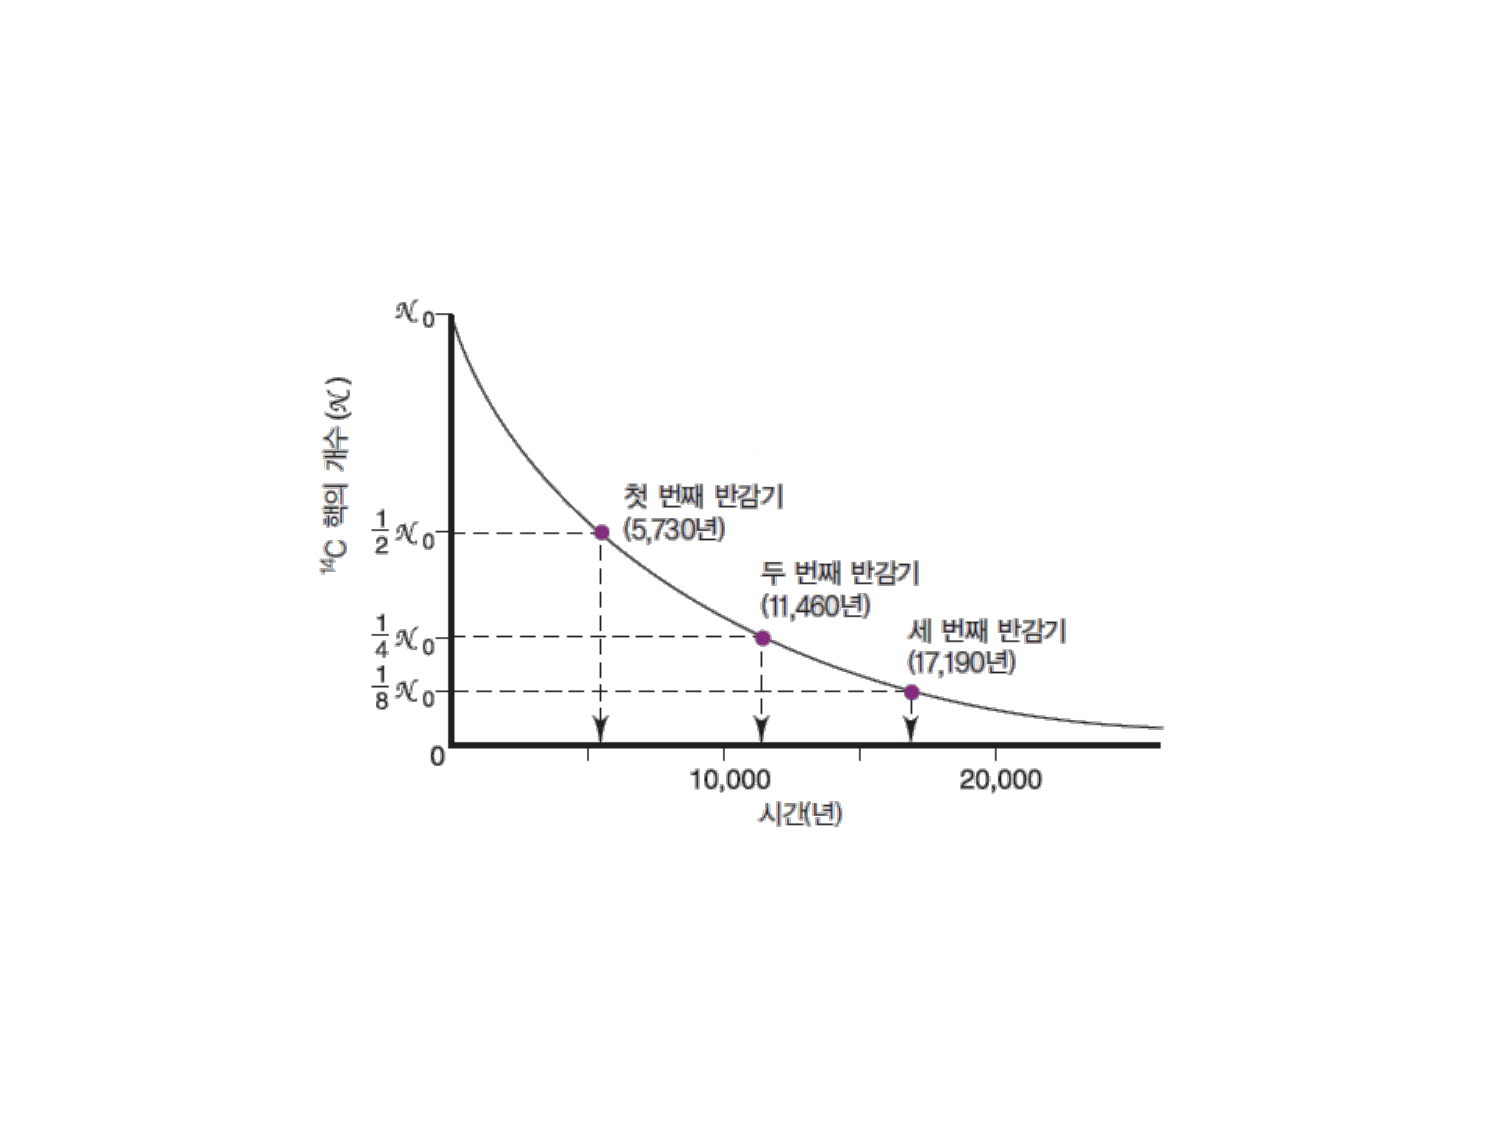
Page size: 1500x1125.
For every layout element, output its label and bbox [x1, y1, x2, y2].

picture [299, 287, 1201, 852]
